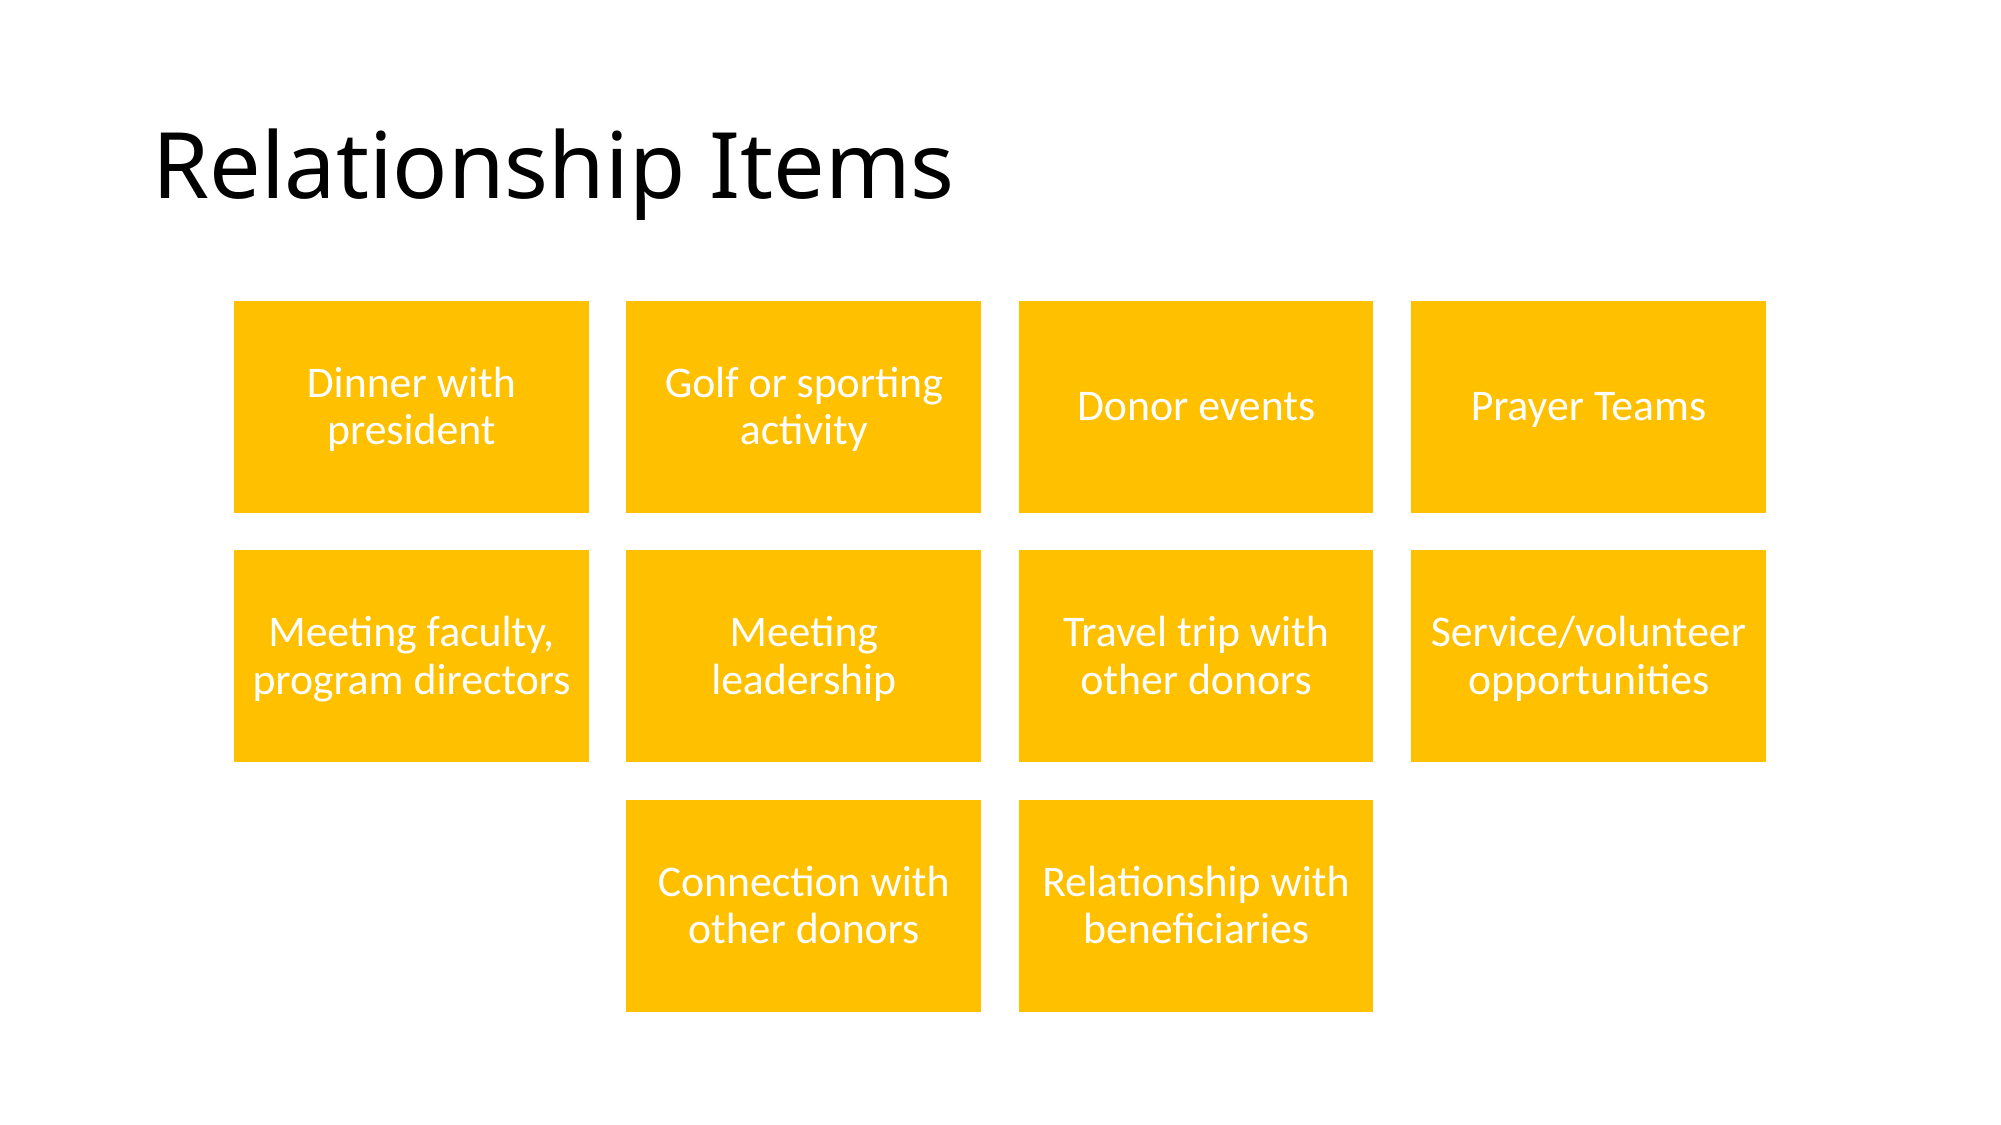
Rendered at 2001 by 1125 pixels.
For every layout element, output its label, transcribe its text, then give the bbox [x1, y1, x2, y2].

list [137, 299, 1863, 1014]
title Relationship Items [137, 59, 1863, 278]
